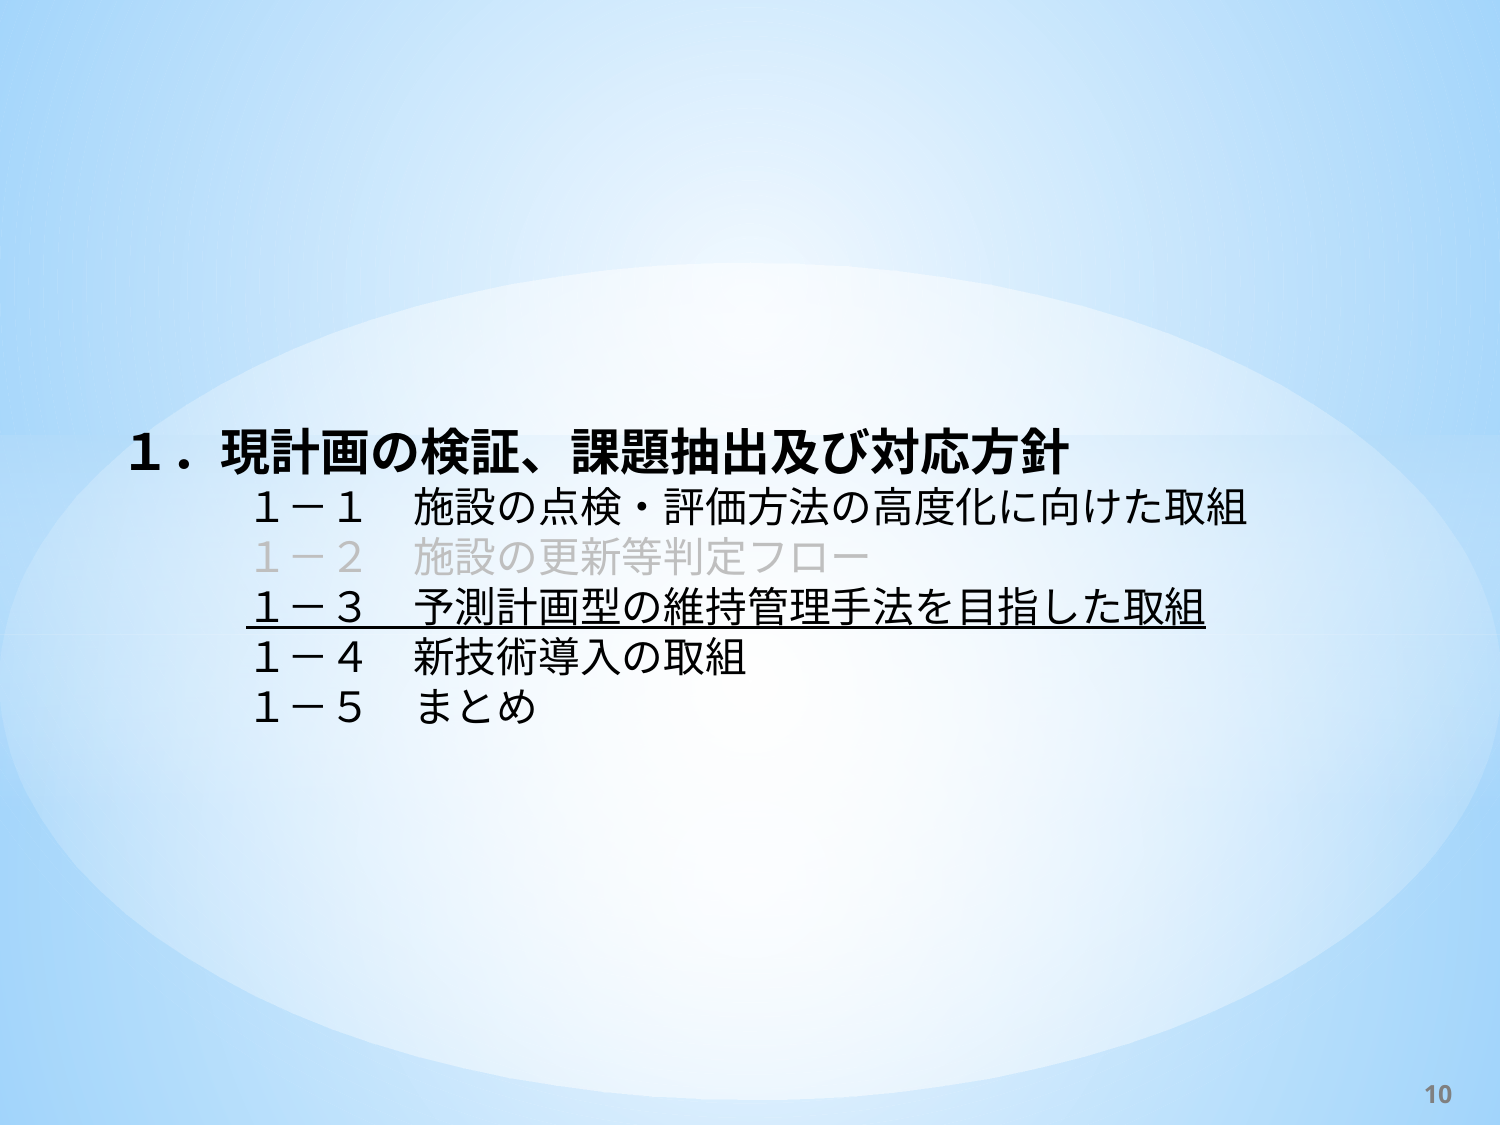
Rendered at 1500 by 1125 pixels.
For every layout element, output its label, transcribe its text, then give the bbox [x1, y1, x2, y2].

text_box １．現計画の検証、課題抽出及び対応方針 １－１ 施設の点検・評価方法の高度化に向けた取組 １－２ 施設の更新等判定フロー １－３ 予測計画型の維持管理手法を目指した取組 １－４ 新技術導入の取組 １－５ まとめ [106, 353, 1394, 849]
slide_number 10 [1374, 1065, 1500, 1125]
